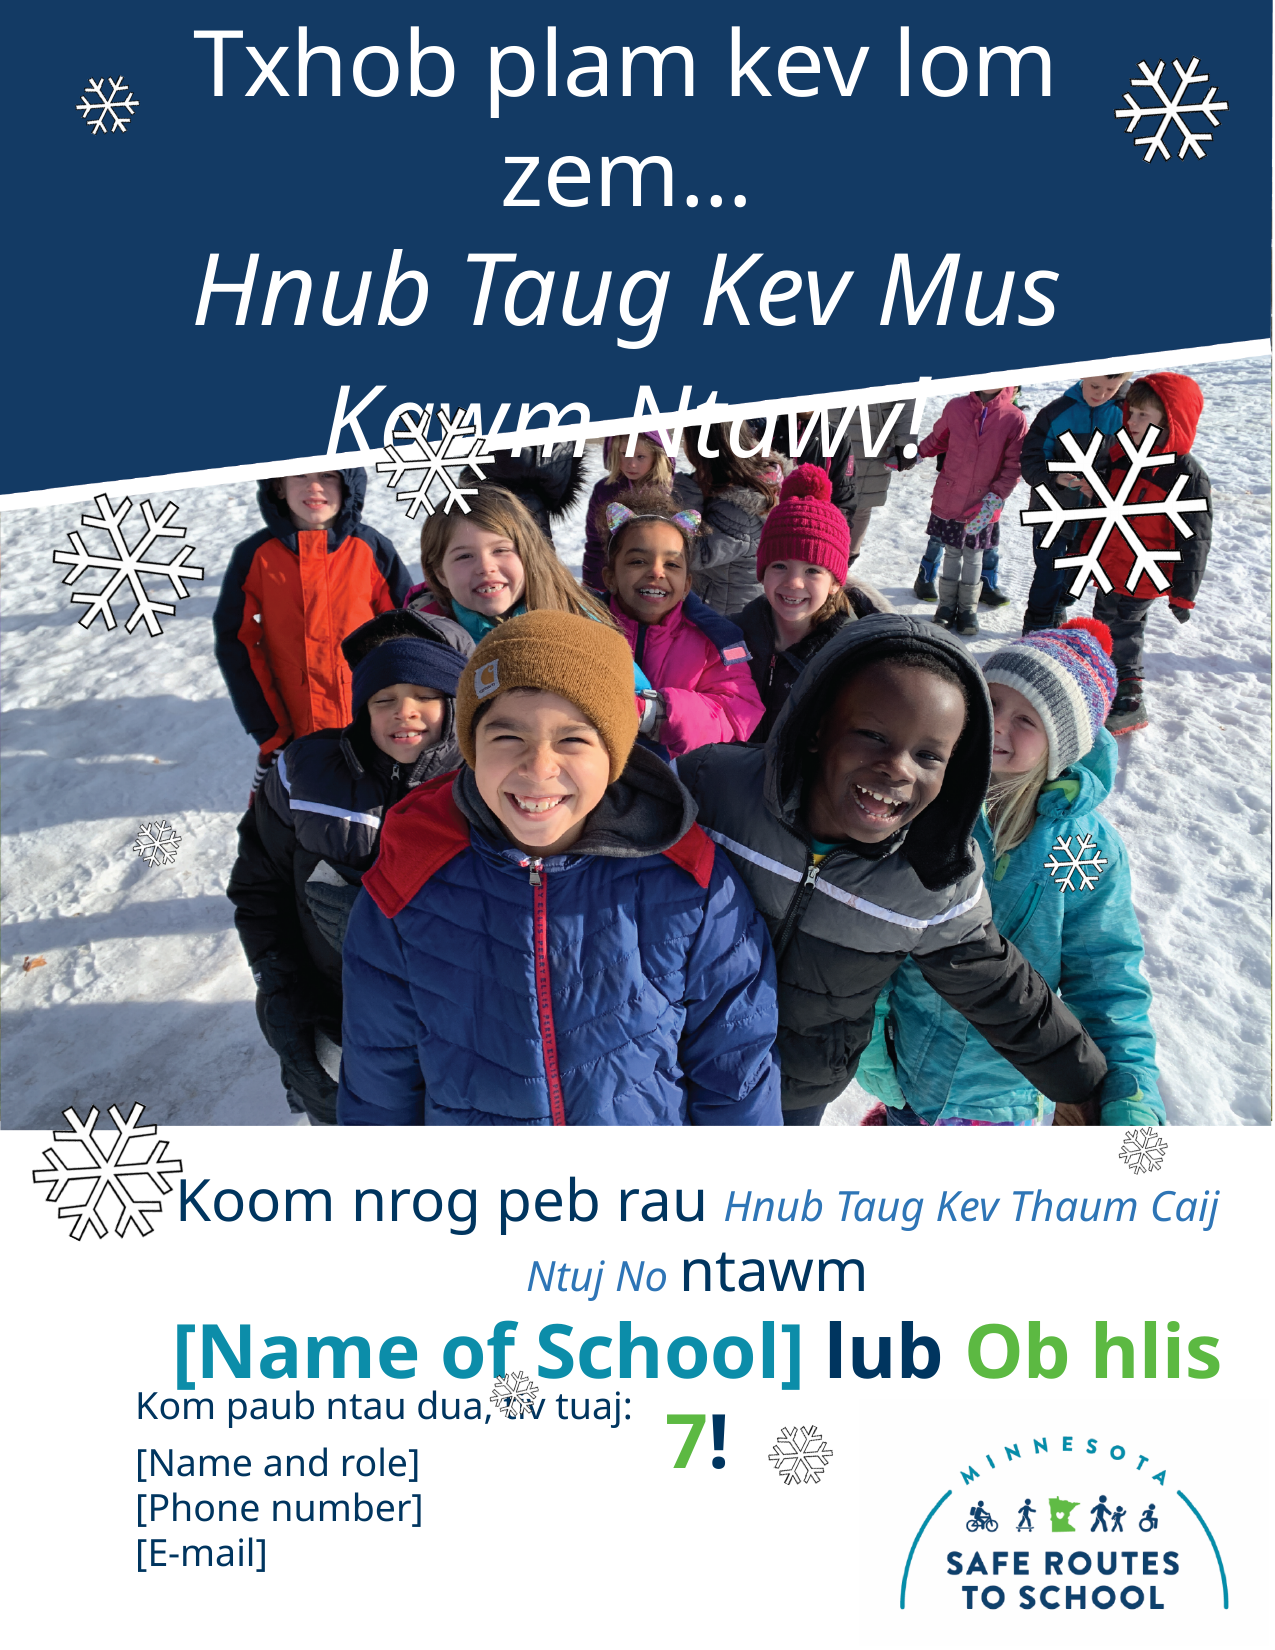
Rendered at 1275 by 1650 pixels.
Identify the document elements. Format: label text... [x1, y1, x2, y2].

text_box [Name and role] [Phone number] [E-mail] [120, 1431, 752, 1582]
picture [859, 1399, 1269, 1646]
text_box Kom paub ntau dua, tiv tuaj: [120, 1374, 702, 1431]
text_box Koom nrog peb rau Hnub Taug Kev Thaum Caij Ntuj No ntawm [Name of School] lub Ob hlis 7! [120, 1125, 1275, 1491]
picture [761, 1414, 840, 1496]
picture [0, 0, 1273, 1268]
picture [486, 1365, 542, 1423]
